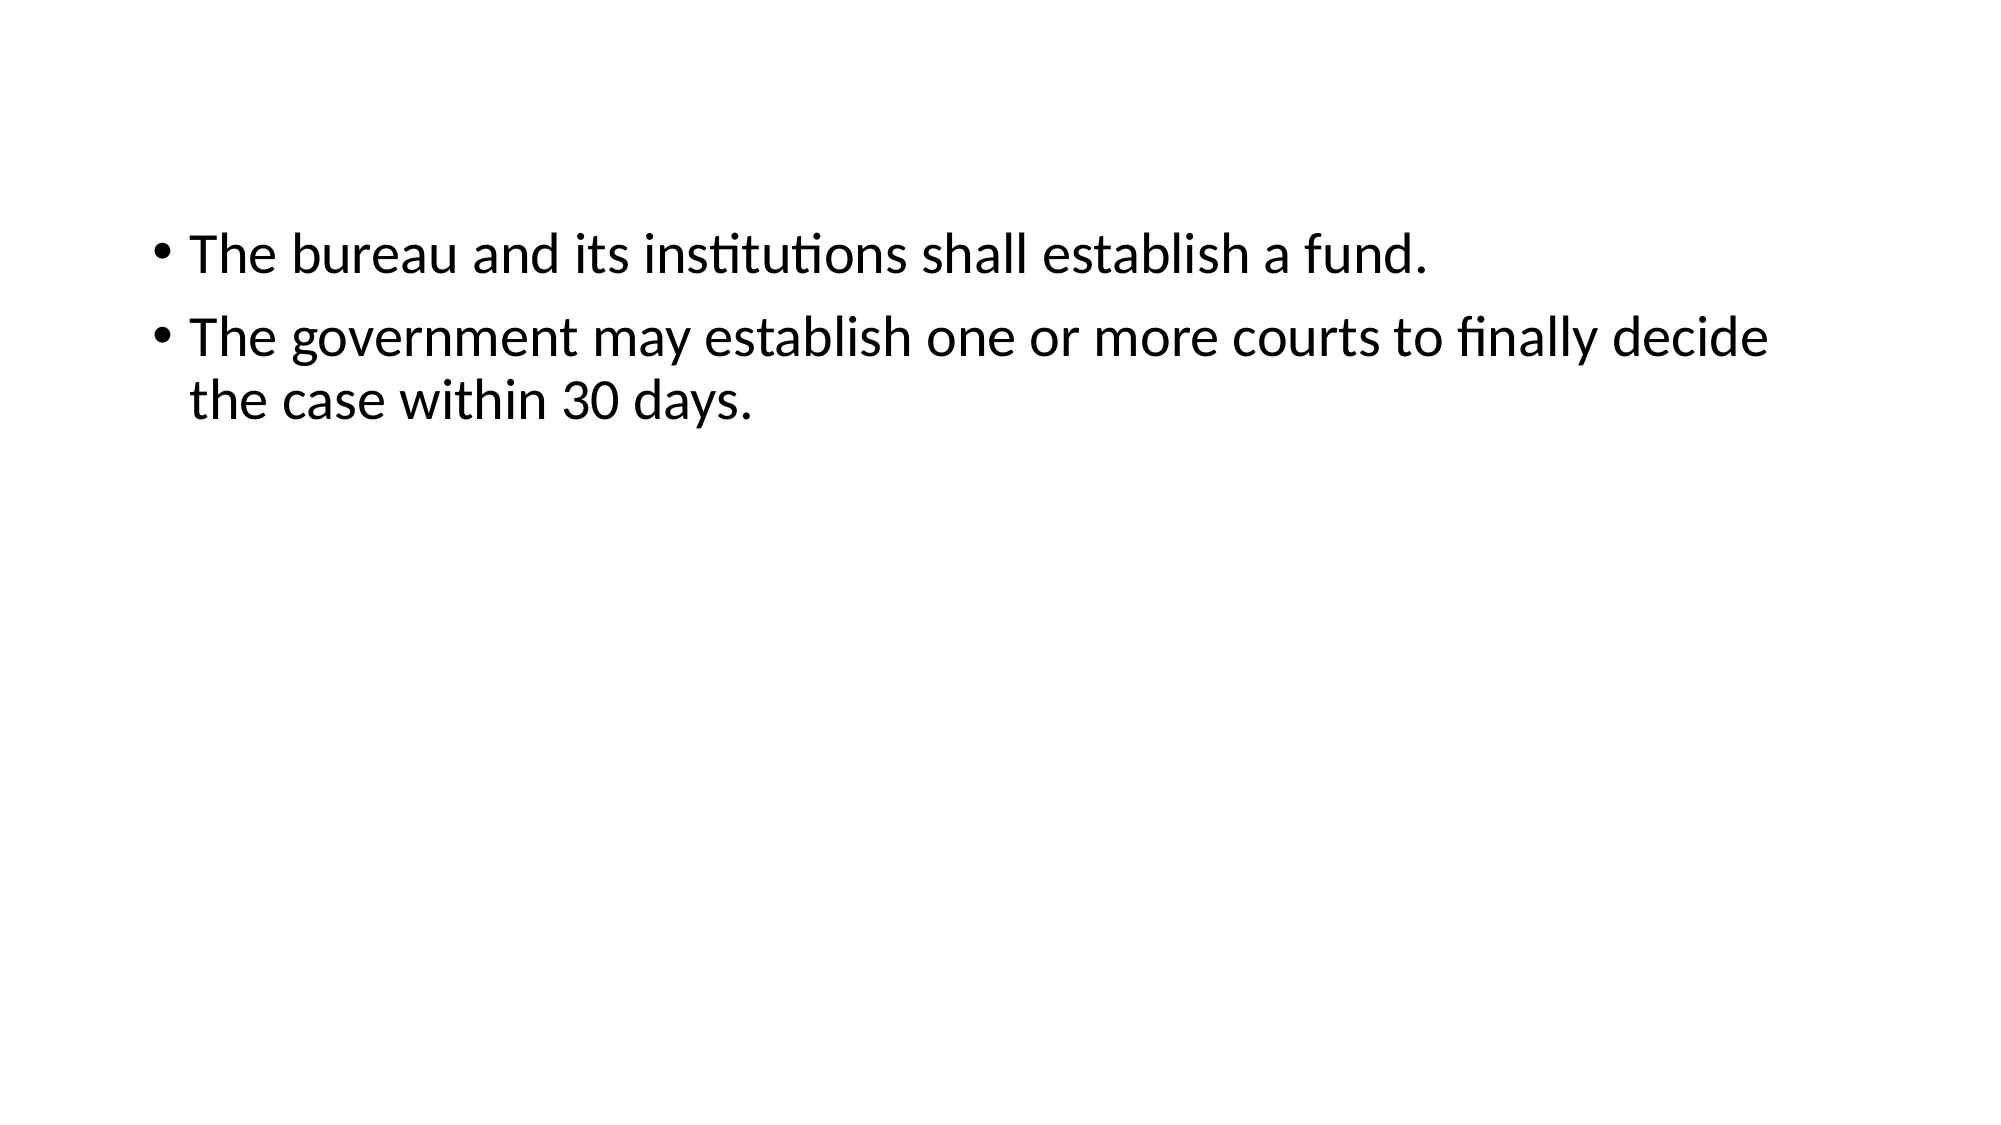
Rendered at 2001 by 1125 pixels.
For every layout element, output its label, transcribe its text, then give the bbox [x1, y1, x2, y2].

list The bureau and its institutions shall establish a fund. The government may establish one or more courts to finally decide the case within 30 days. [137, 215, 1863, 1014]
